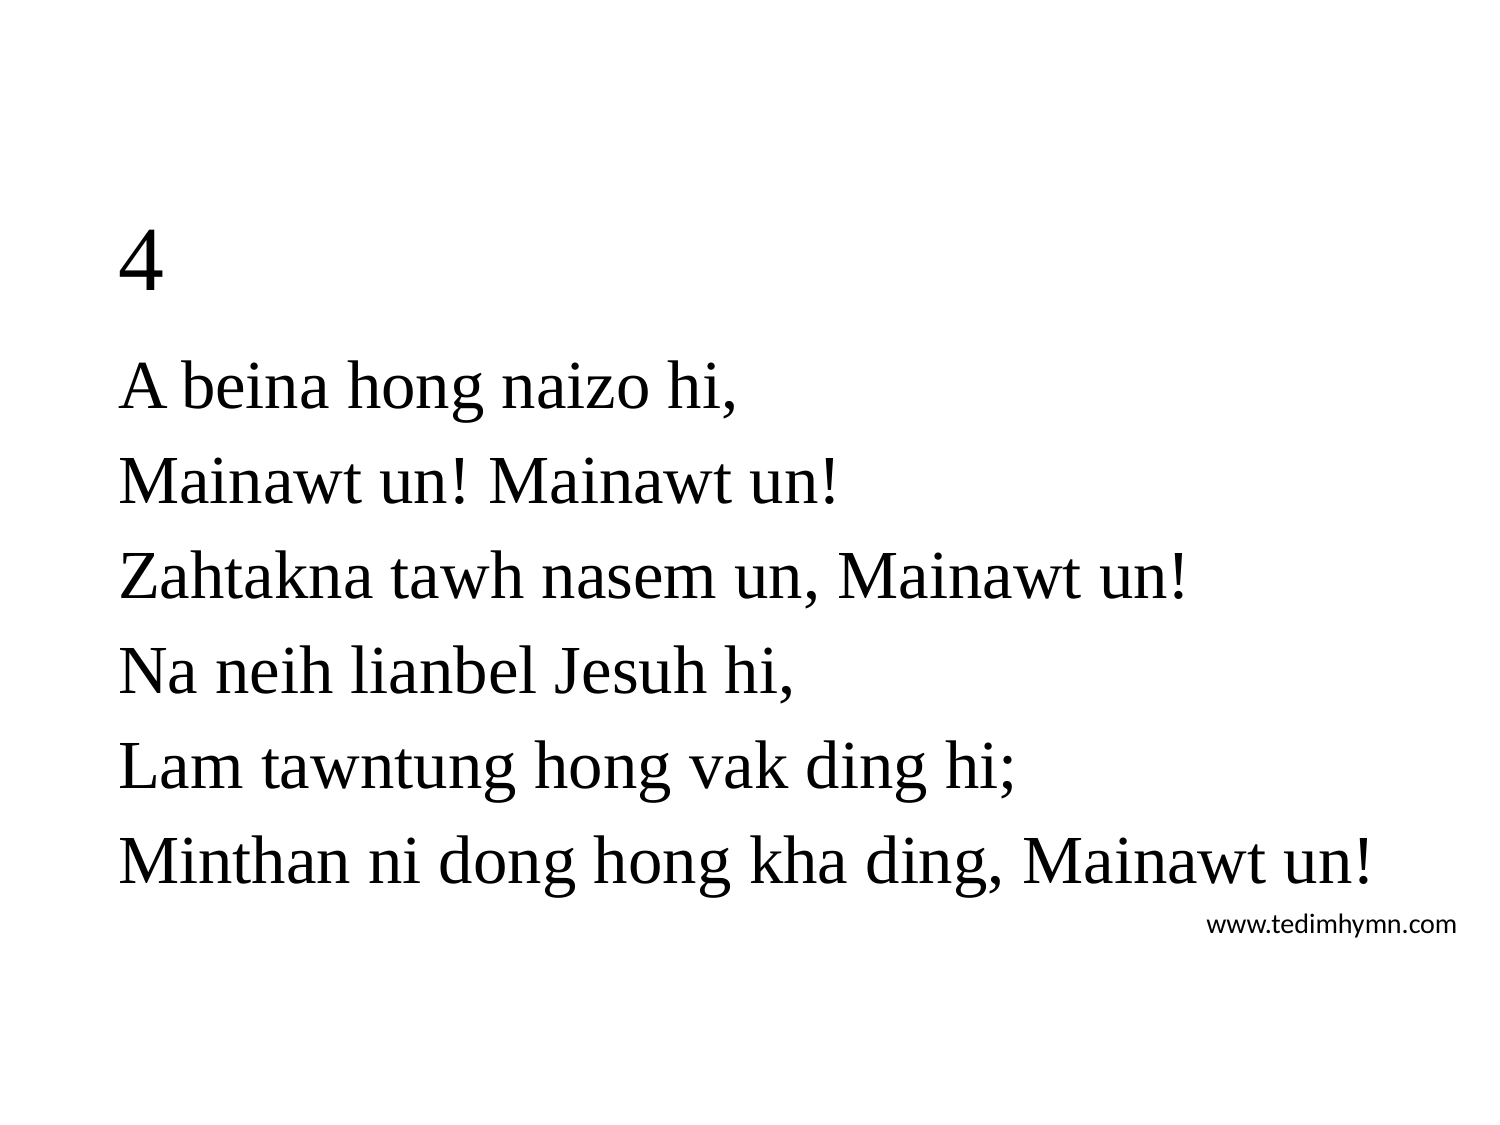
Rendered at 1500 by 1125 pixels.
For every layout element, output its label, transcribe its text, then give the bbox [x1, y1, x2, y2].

text_box www.tedimhymn.com [1191, 897, 1500, 947]
title 4 [103, 200, 1397, 322]
list A beina hong naizo hi, Mainawt un! Mainawt un! Zahtakna tawh nasem un, Mainawt un! Na neih lianbel Jesuh hi, Lam tawntung hong vak ding hi; Minthan ni dong hong kha ding, Mainawt un! [103, 341, 1397, 878]
